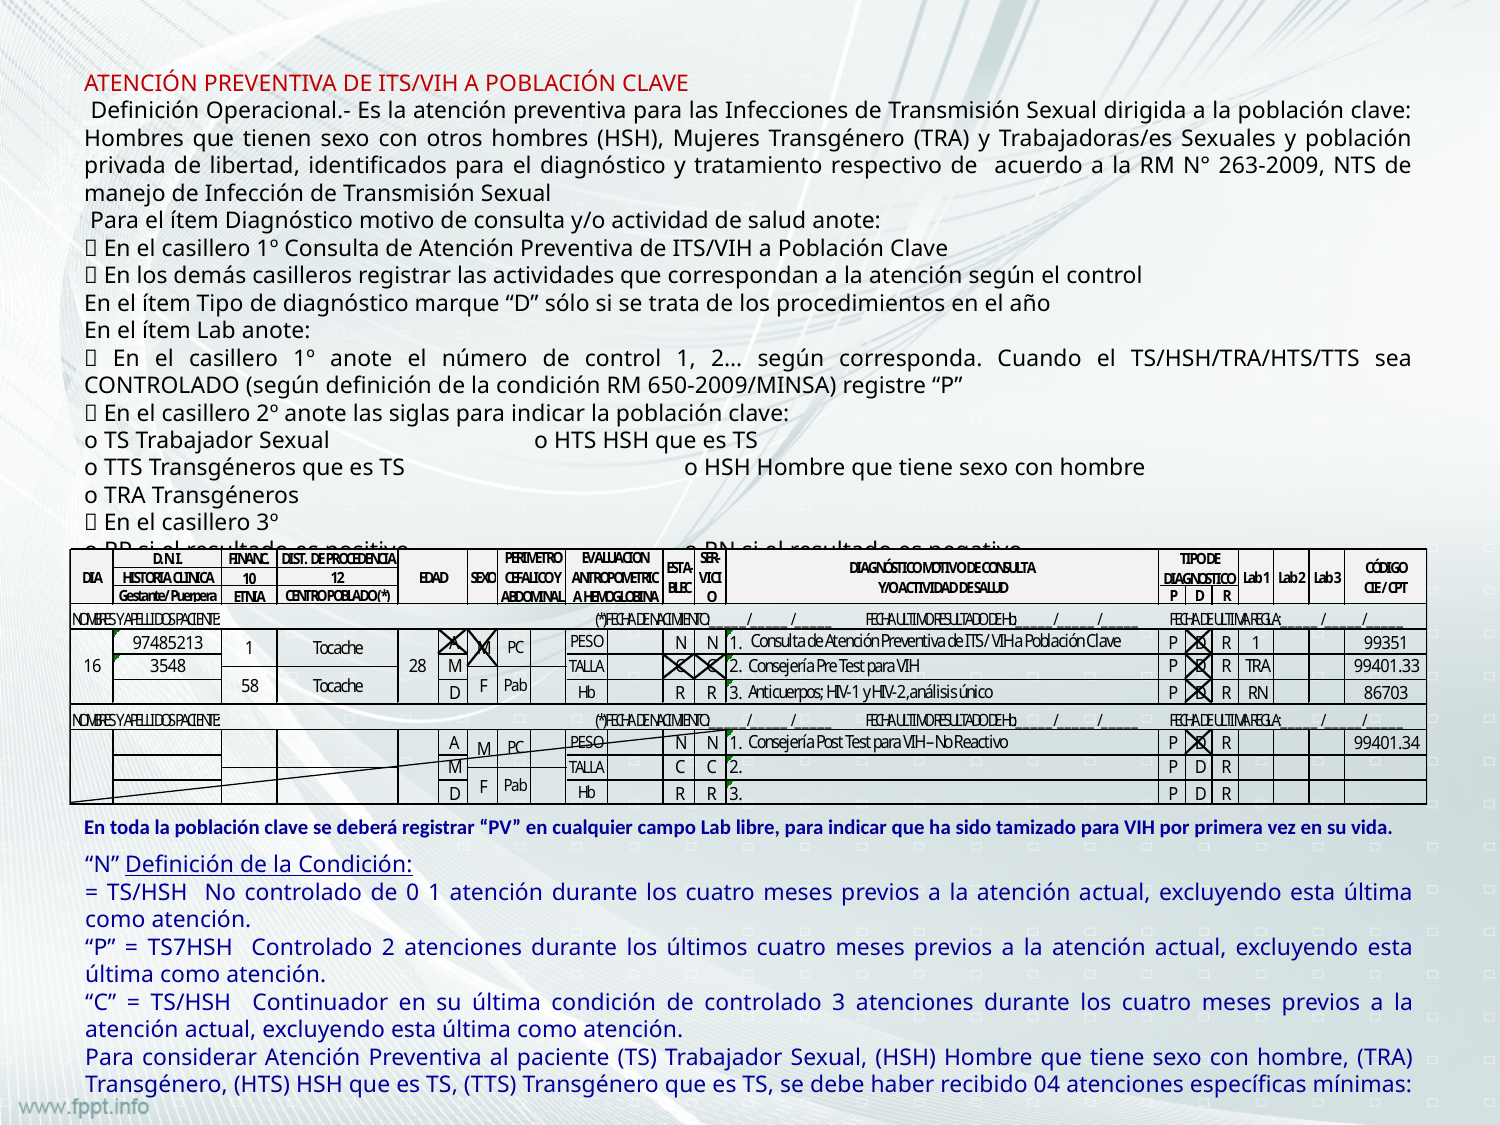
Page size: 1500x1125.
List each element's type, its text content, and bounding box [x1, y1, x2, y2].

text_box “N” Definición de la Condición: = TS/HSH No controlado de 0 1 atención durante los cuatro meses previos a la atención actual, excluyendo esta última como atención. “P” = TS7HSH Controlado 2 atenciones durante los últimos cuatro meses previos a la atención actual, excluyendo esta última como atención. “C” = TS/HSH Continuador en su última condición de controlado 3 atenciones durante los cuatro meses previos a la atención actual, excluyendo esta última como atención. Para considerar Atención Preventiva al paciente (TS) Trabajador Sexual, (HSH) Hombre que tiene sexo con hombre, (TRA) Transgénero, (HTS) HSH que es TS, (TTS) Transgénero que es TS, se debe haber recibido 04 atenciones específicas mínimas: [70, 842, 1430, 1125]
text_box En toda la población clave se deberá registrar “PV” en cualquier campo Lab libre, para indicar que ha sido tamizado para VIH por primera vez en su vida. [69, 807, 1429, 846]
picture [69, 548, 1429, 807]
text_box ATENCIÓN PREVENTIVA DE ITS/VIH A POBLACIÓN CLAVE Definición Operacional.- Es la atención preventiva para las Infecciones de Transmisión Sexual dirigida a la población clave: Hombres que tienen sexo con otros hombres (HSH), Mujeres Transgénero (TRA) y Trabajadoras/es Sexuales y población privada de libertad, identificados para el diagnóstico y tratamiento respectivo de acuerdo a la RM N° 263-2009, NTS de manejo de Infección de Transmisión Sexual Para el ítem Diagnóstico motivo de consulta y/o actividad de salud anote:  En el casillero 1º Consulta de Atención Preventiva de ITS/VIH a Población Clave  En los demás casilleros registrar las actividades que correspondan a la atención según el control En el ítem Tipo de diagnóstico marque “D” sólo si se trata de los procedimientos en el año En el ítem Lab anote:  En el casillero 1º anote el número de control 1, 2… según corresponda. Cuando el TS/HSH/TRA/HTS/TTS sea CONTROLADO (según definición de la condición RM 650-2009/MINSA) registre “P”  En el casillero 2º anote las siglas para indicar la población clave: o TS Trabajador Sexual o HTS HSH que es TS o TTS Transgéneros que es TS o HSH Hombre que tiene sexo con hombre o TRA Transgéneros  En el casillero 3º o RP si el resultado es positivo o RN si el resultado es negativo [69, 61, 1429, 548]
